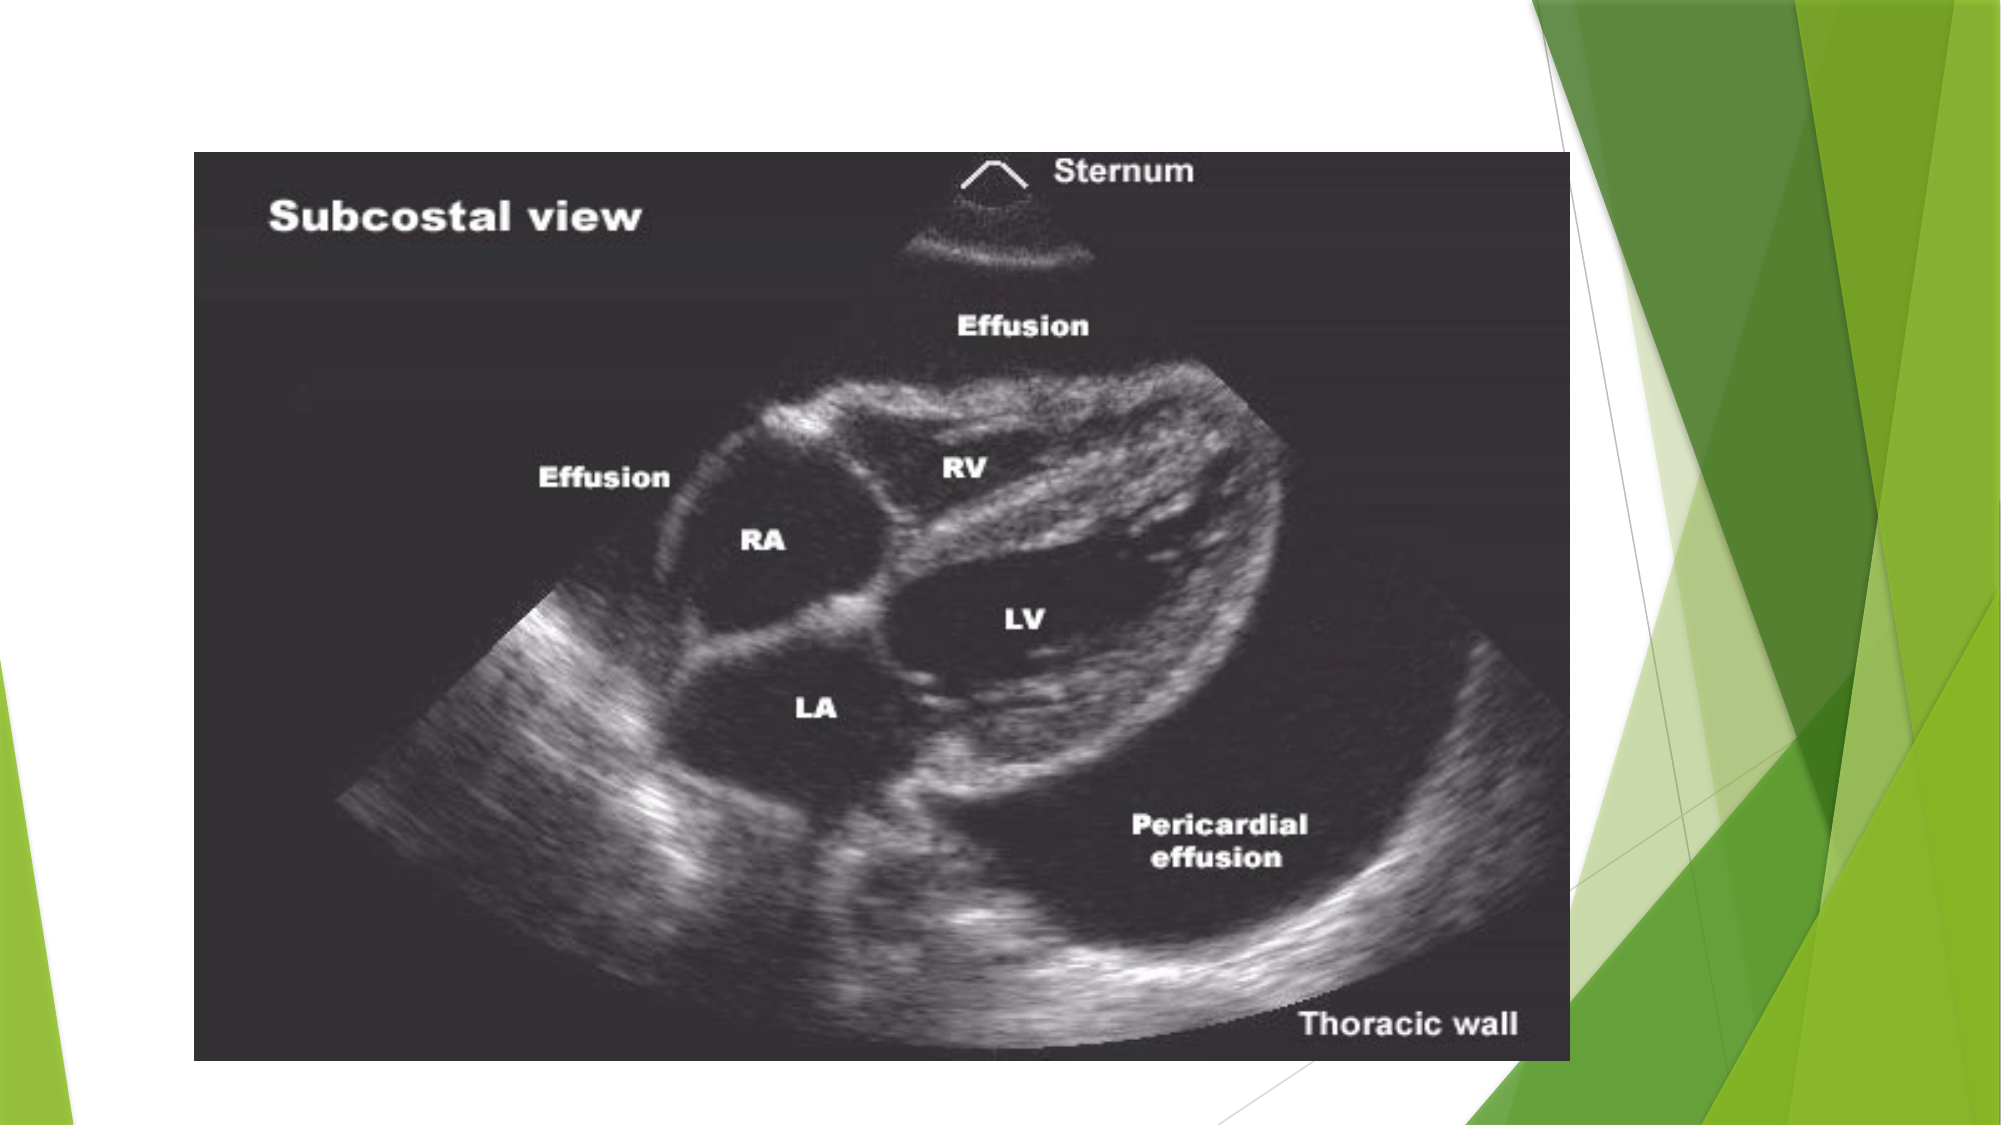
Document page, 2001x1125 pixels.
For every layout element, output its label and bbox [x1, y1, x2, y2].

list [193, 151, 1571, 1062]
